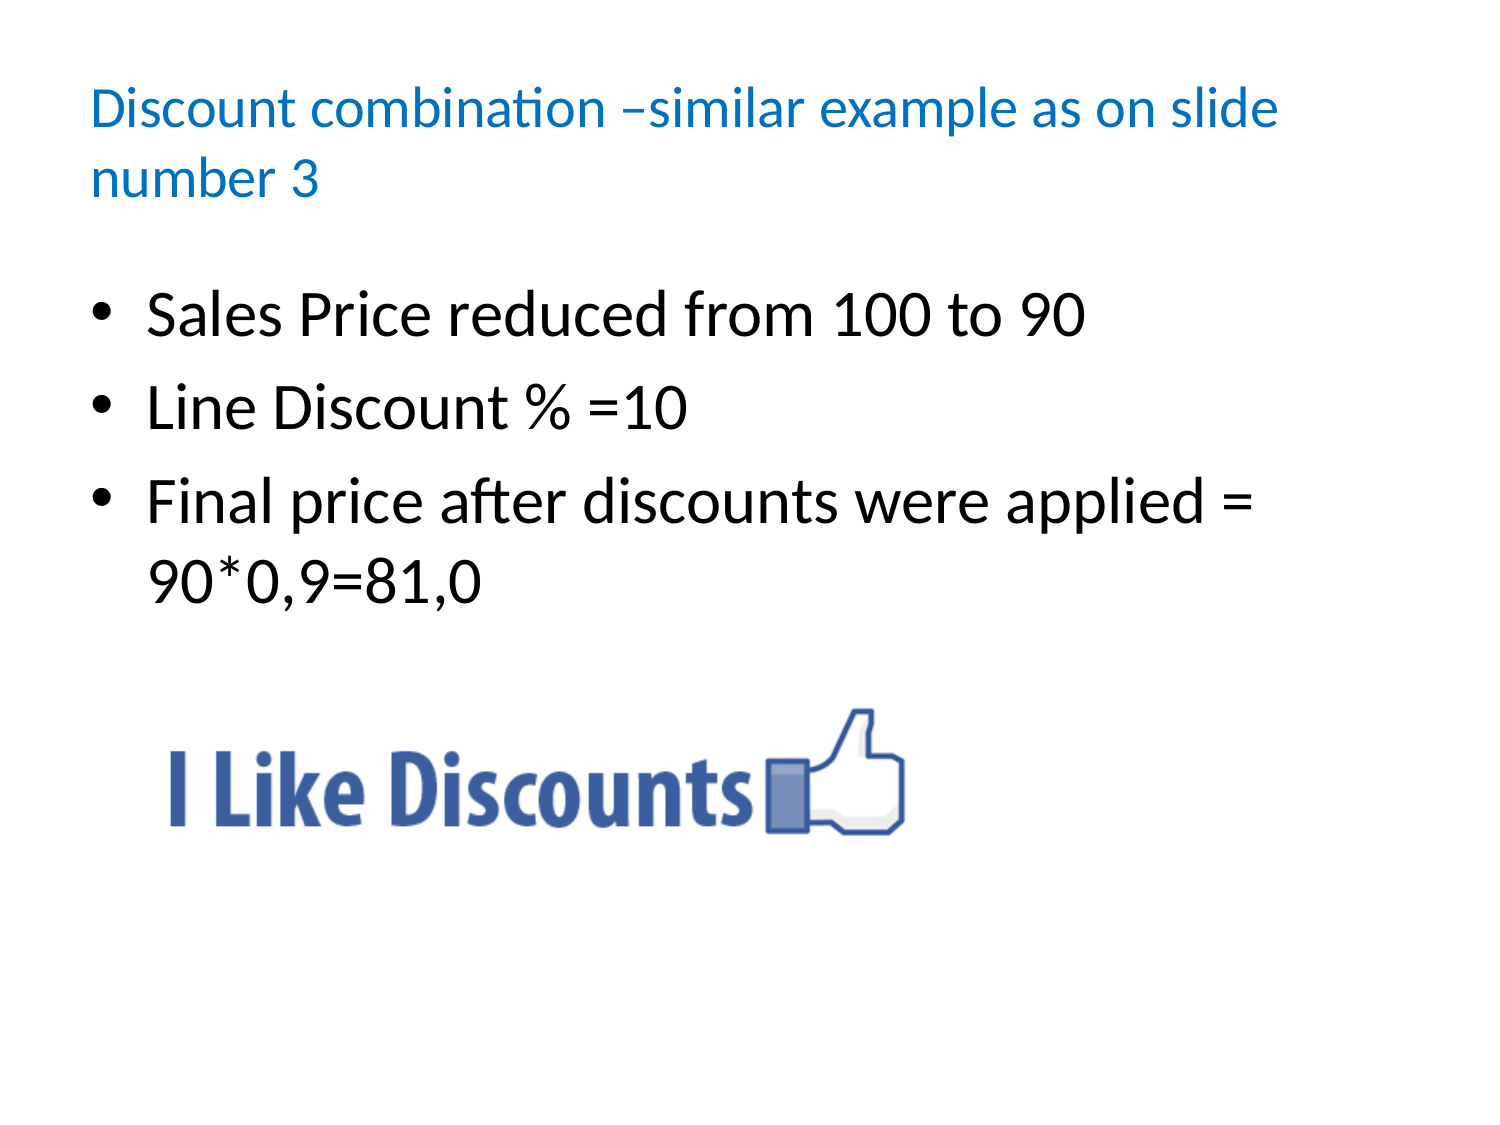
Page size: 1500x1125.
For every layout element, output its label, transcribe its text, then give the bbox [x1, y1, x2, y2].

list Sales Price reduced from 100 to 90 Line Discount % =10 Final price after discounts were applied = 90*0,9=81,0 [75, 262, 1425, 1005]
title Discount combination –similar example as on slide number 3 [75, 45, 1447, 233]
picture [135, 644, 932, 933]
